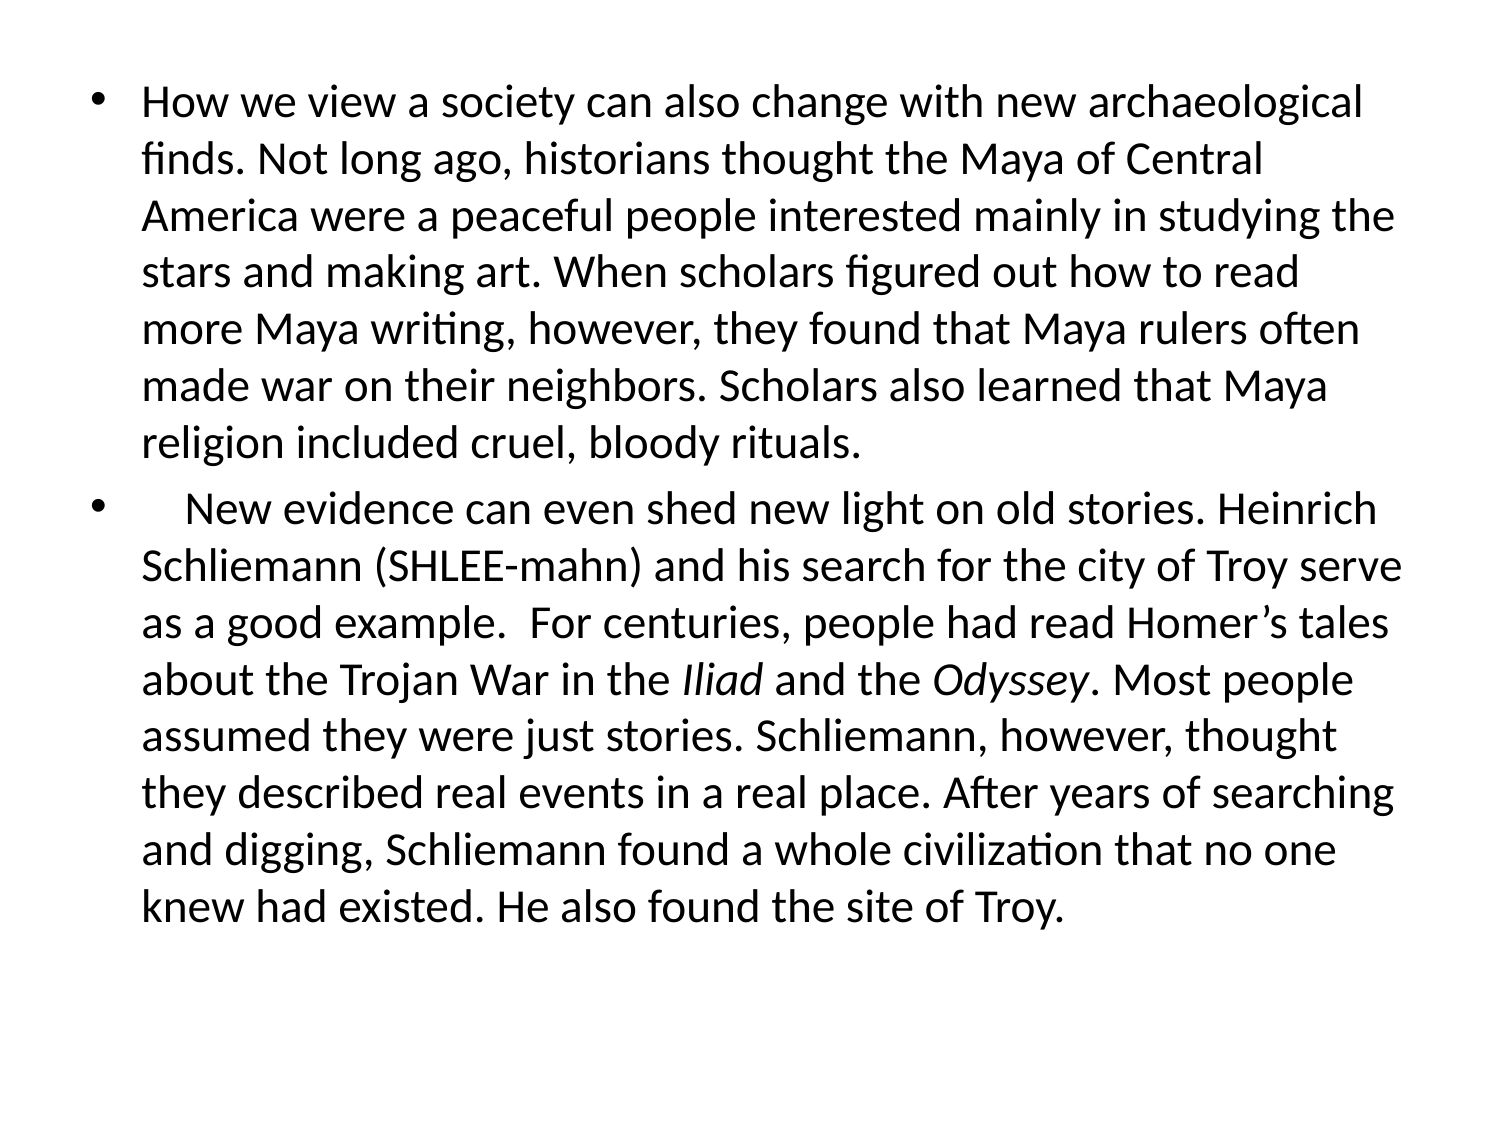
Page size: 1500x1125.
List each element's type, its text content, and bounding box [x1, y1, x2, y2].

list How we view a society can also change with new archaeological finds. Not long ago, historians thought the Maya of Central America were a peaceful people interested mainly in studying the stars and making art. When scholars figured out how to read more Maya writing, however, they found that Maya rulers often made war on their neighbors. Scholars also learned that Maya religion included cruel, bloody rituals. New evidence can even shed new light on old stories. Heinrich Schliemann (SHLEE-mahn) and his search for the city of Troy serve as a good example. For centuries, people had read Homer’s tales about the Trojan War in the Iliad and the Odyssey. Most people assumed they were just stories. Schliemann, however, thought they described real events in a real place. After years of searching and digging, Schliemann found a whole civilization that no one knew had existed. He also found the site of Troy. [75, 62, 1425, 1005]
